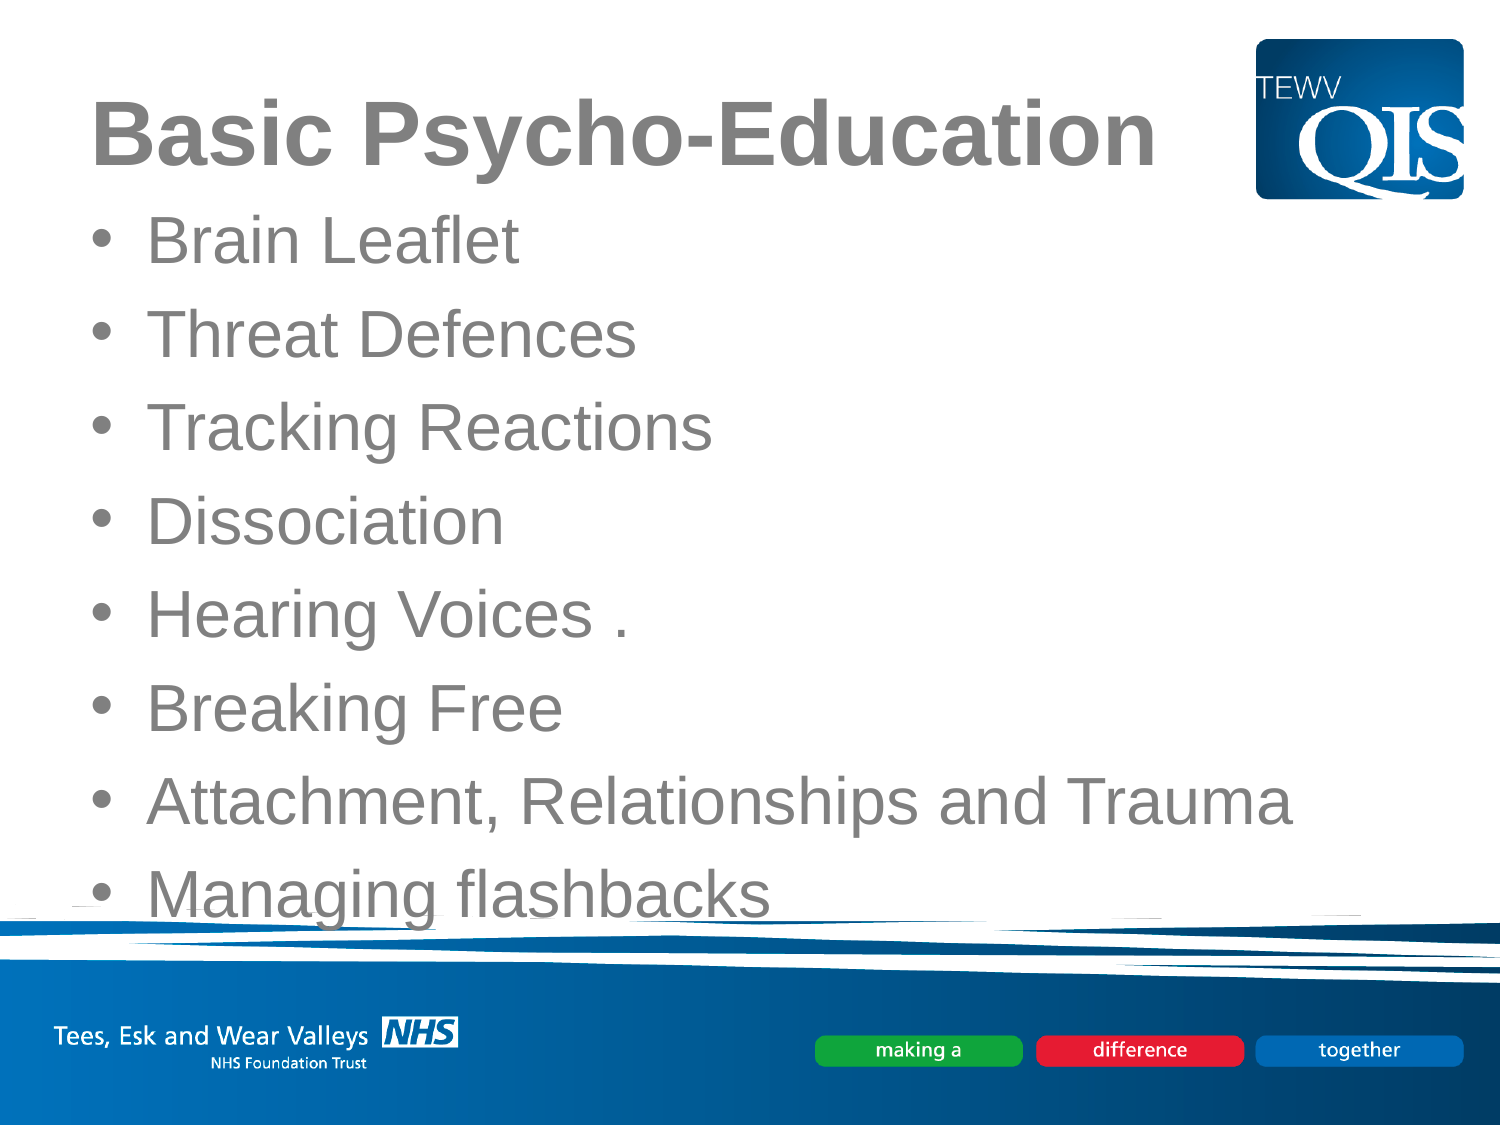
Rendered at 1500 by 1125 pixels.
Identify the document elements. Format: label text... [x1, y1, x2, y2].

list Basic Psycho-Education Brain Leaflet Threat Defences Tracking Reactions Dissociation Hearing Voices . Breaking Free Attachment, Relationships and Trauma Managing flashbacks [75, 66, 1425, 1005]
picture [0, 0, 1500, 1125]
